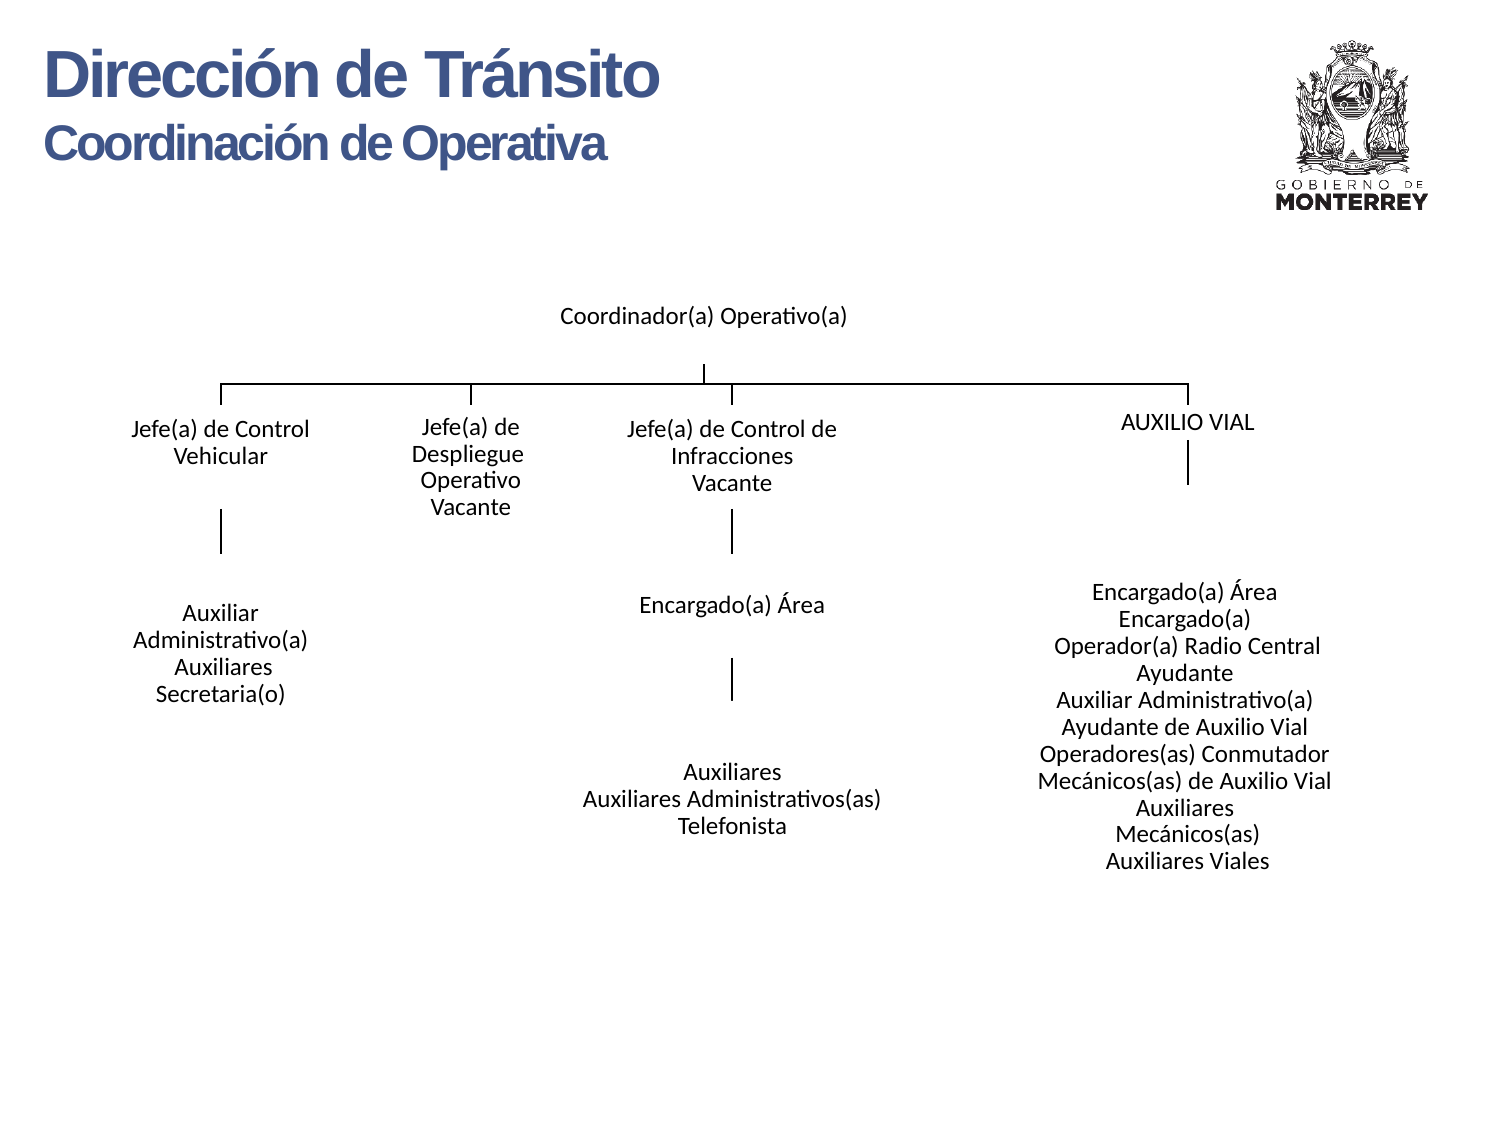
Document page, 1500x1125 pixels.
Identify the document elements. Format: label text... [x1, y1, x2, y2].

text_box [110, 197, 1419, 1042]
text_box Dirección de Tránsito Coordinación de Operativa [28, 23, 1149, 179]
picture [1257, 30, 1447, 220]
